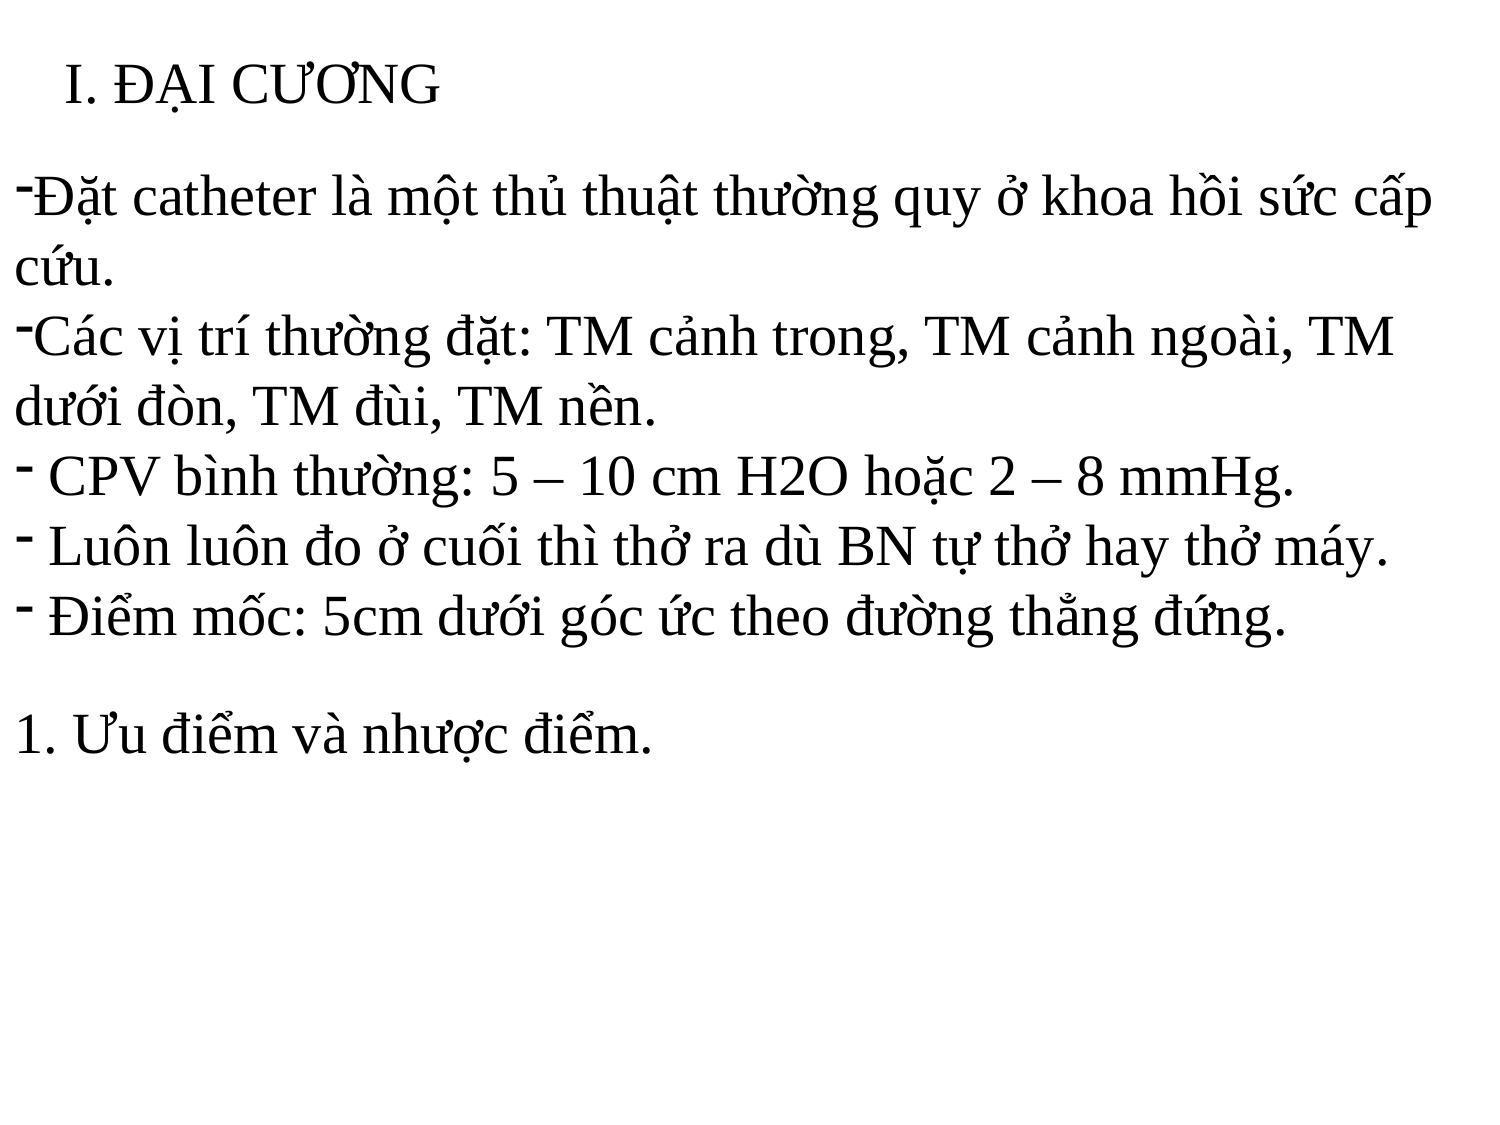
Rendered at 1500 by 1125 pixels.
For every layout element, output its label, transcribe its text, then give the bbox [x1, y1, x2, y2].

text_box Đặt catheter là một thủ thuật thường quy ở khoa hồi sức cấp cứu. Các vị trí thường đặt: TM cảnh trong, TM cảnh ngoài, TM dưới đòn, TM đùi, TM nền. CPV bình thường: 5 – 10 cm H2O hoặc 2 – 8 mmHg. Luôn luôn đo ở cuối thì thở ra dù BN tự thở hay thở máy. Điểm mốc: 5cm dưới góc ức theo đường thẳng đứng. [0, 149, 1500, 725]
text_box 1. Ưu điểm và nhược điểm. [0, 687, 788, 773]
text_box I. ĐẠI CƯƠNG [50, 37, 550, 123]
